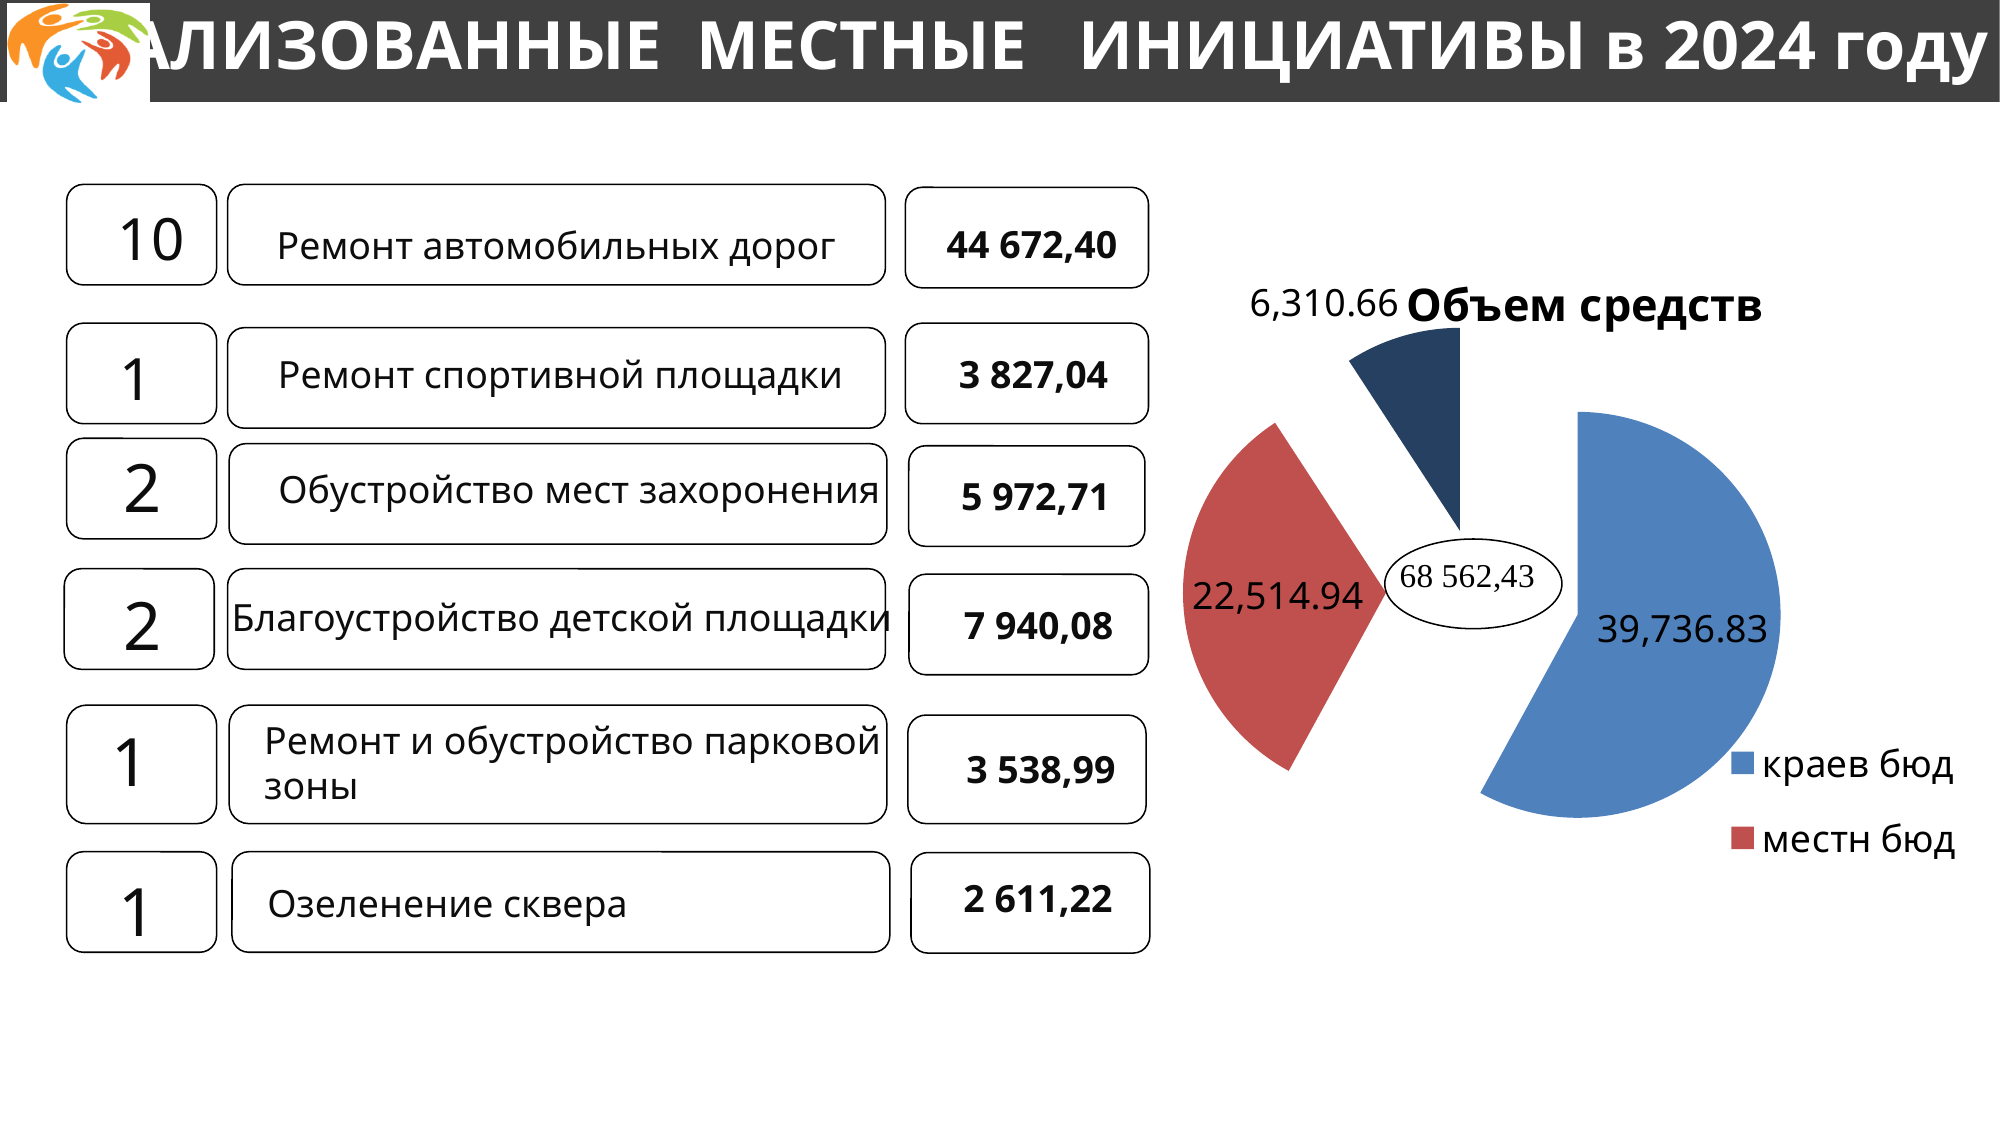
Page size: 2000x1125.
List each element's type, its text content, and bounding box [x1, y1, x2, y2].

text_box [908, 574, 1139, 675]
text_box 1 [104, 335, 168, 420]
chart [1144, 259, 1981, 903]
text_box [905, 187, 1149, 288]
text_box 44 672,40 [931, 213, 1133, 273]
text_box Обустройство мест захоронения [263, 458, 896, 518]
text_box [910, 852, 1150, 954]
text_box [229, 705, 884, 824]
text_box [227, 327, 886, 429]
text_box Ремонт автомобильных дорог [261, 214, 851, 275]
text_box 2 [108, 438, 177, 534]
text_box [229, 443, 887, 545]
text_box [227, 568, 886, 586]
text_box [908, 445, 1139, 547]
text_box 3 827,04 [944, 343, 1124, 403]
picture [7, 3, 150, 104]
text_box Озеленение сквера [252, 872, 643, 933]
text_box [907, 715, 1139, 824]
text_box [227, 647, 886, 670]
text_box 2 611,22 [948, 867, 1128, 928]
text_box 7 940,08 [949, 594, 1129, 654]
text_box 3 538,99 [951, 739, 1131, 799]
text_box [227, 184, 886, 285]
title РЕАЛИЗОВАННЫЕ МЕСТНЫЕ ИНИЦИАТИВЫ в 2024 году [0, 0, 2000, 103]
text_box [64, 568, 215, 670]
text_box [66, 184, 217, 285]
text_box [66, 323, 217, 424]
text_box 5 972,71 [946, 465, 1126, 526]
text_box [66, 438, 217, 539]
text_box [905, 323, 1139, 424]
text_box [66, 705, 217, 824]
text_box Ремонт спортивной площадки [263, 343, 859, 403]
text_box [231, 851, 890, 953]
text_box [66, 851, 217, 953]
text_box 1 [96, 712, 165, 808]
text_box 10 [103, 194, 200, 280]
text_box Ремонт и обустройство парковой зоны [249, 709, 897, 815]
text_box 1 [103, 862, 172, 957]
text_box 2 [108, 576, 173, 671]
text_box Благоустройство детской площадки [216, 586, 909, 647]
